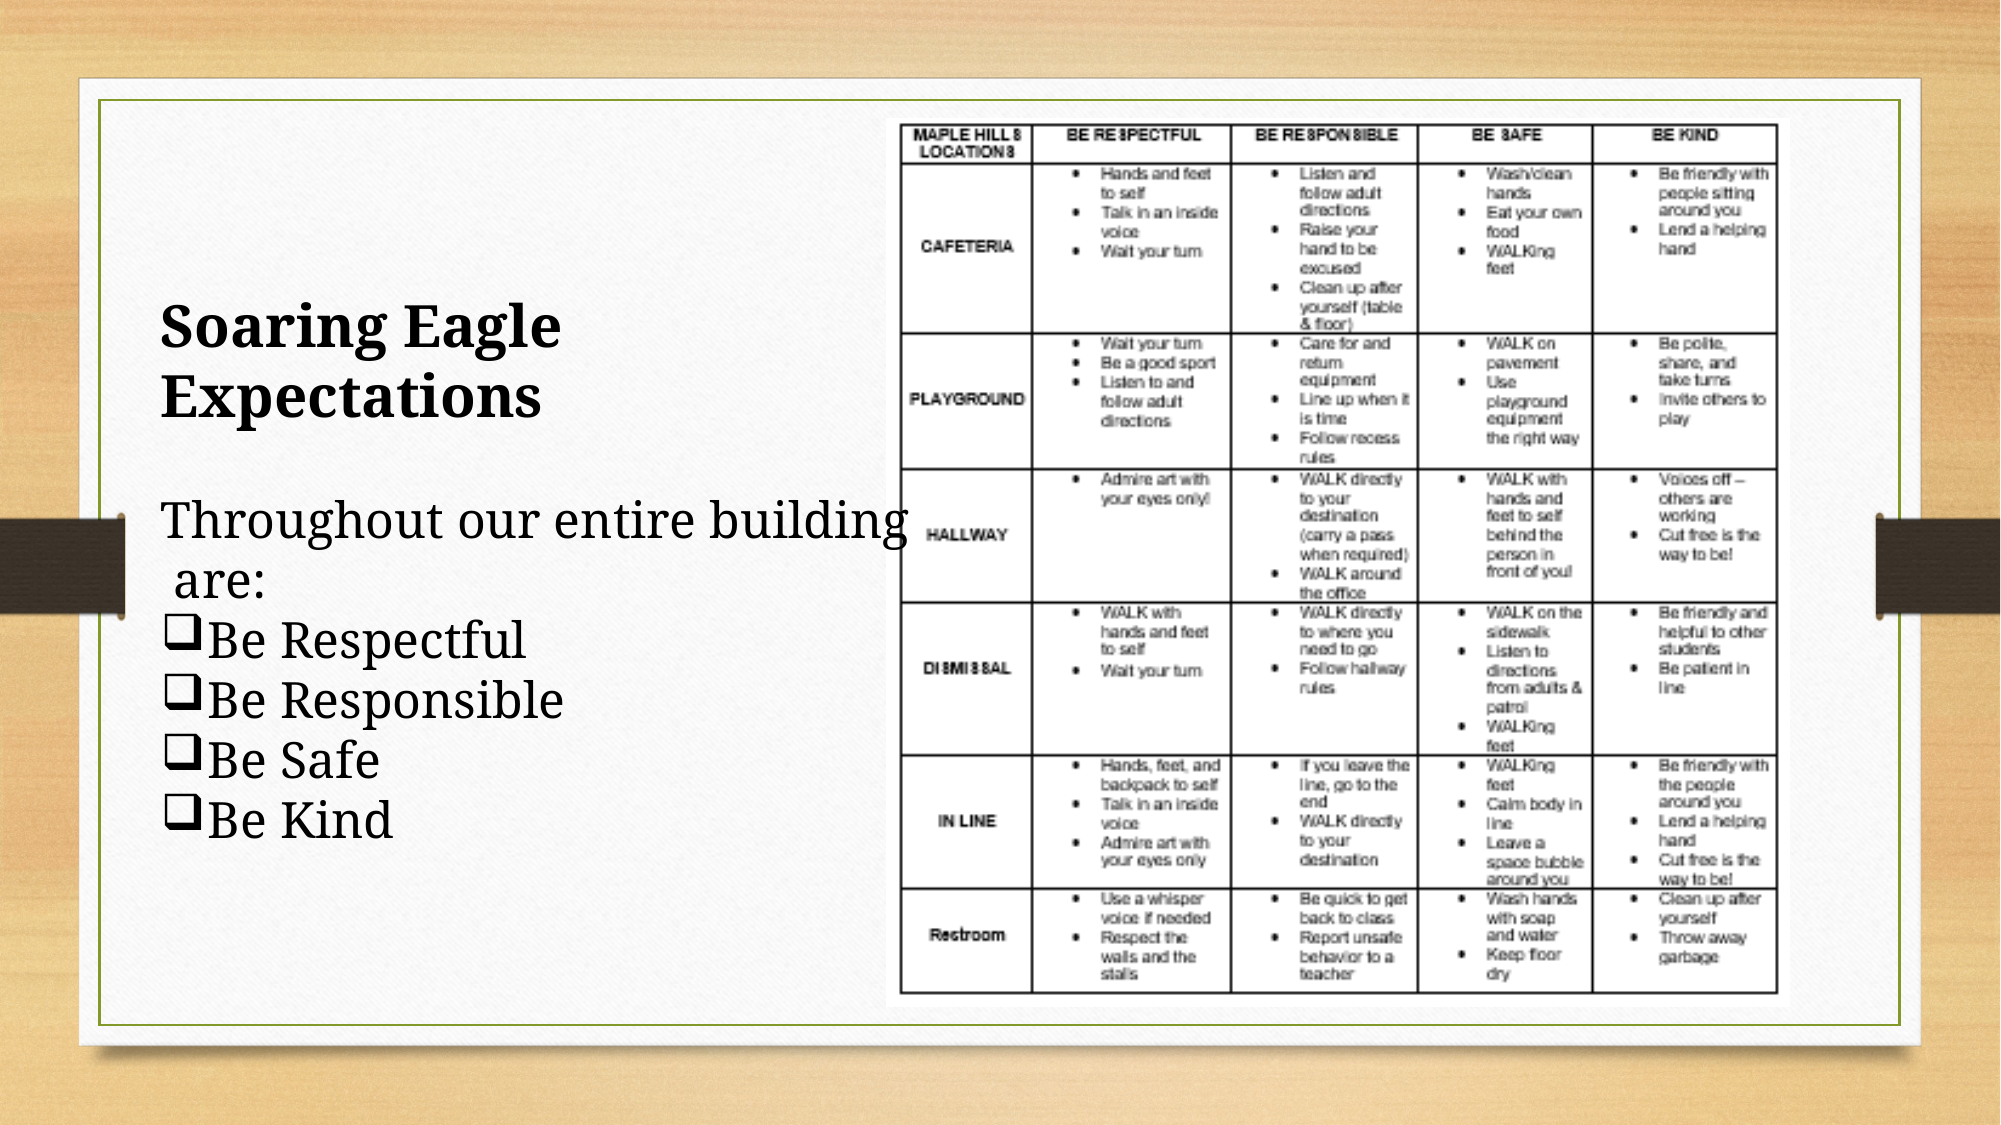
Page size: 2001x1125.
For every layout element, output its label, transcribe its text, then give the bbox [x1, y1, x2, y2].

picture [0, 0, 2001, 1125]
text_box Soaring Eagle Expectations Throughout our entire building are: Be Respectful Be Responsible Be Safe Be Kind [146, 281, 885, 887]
